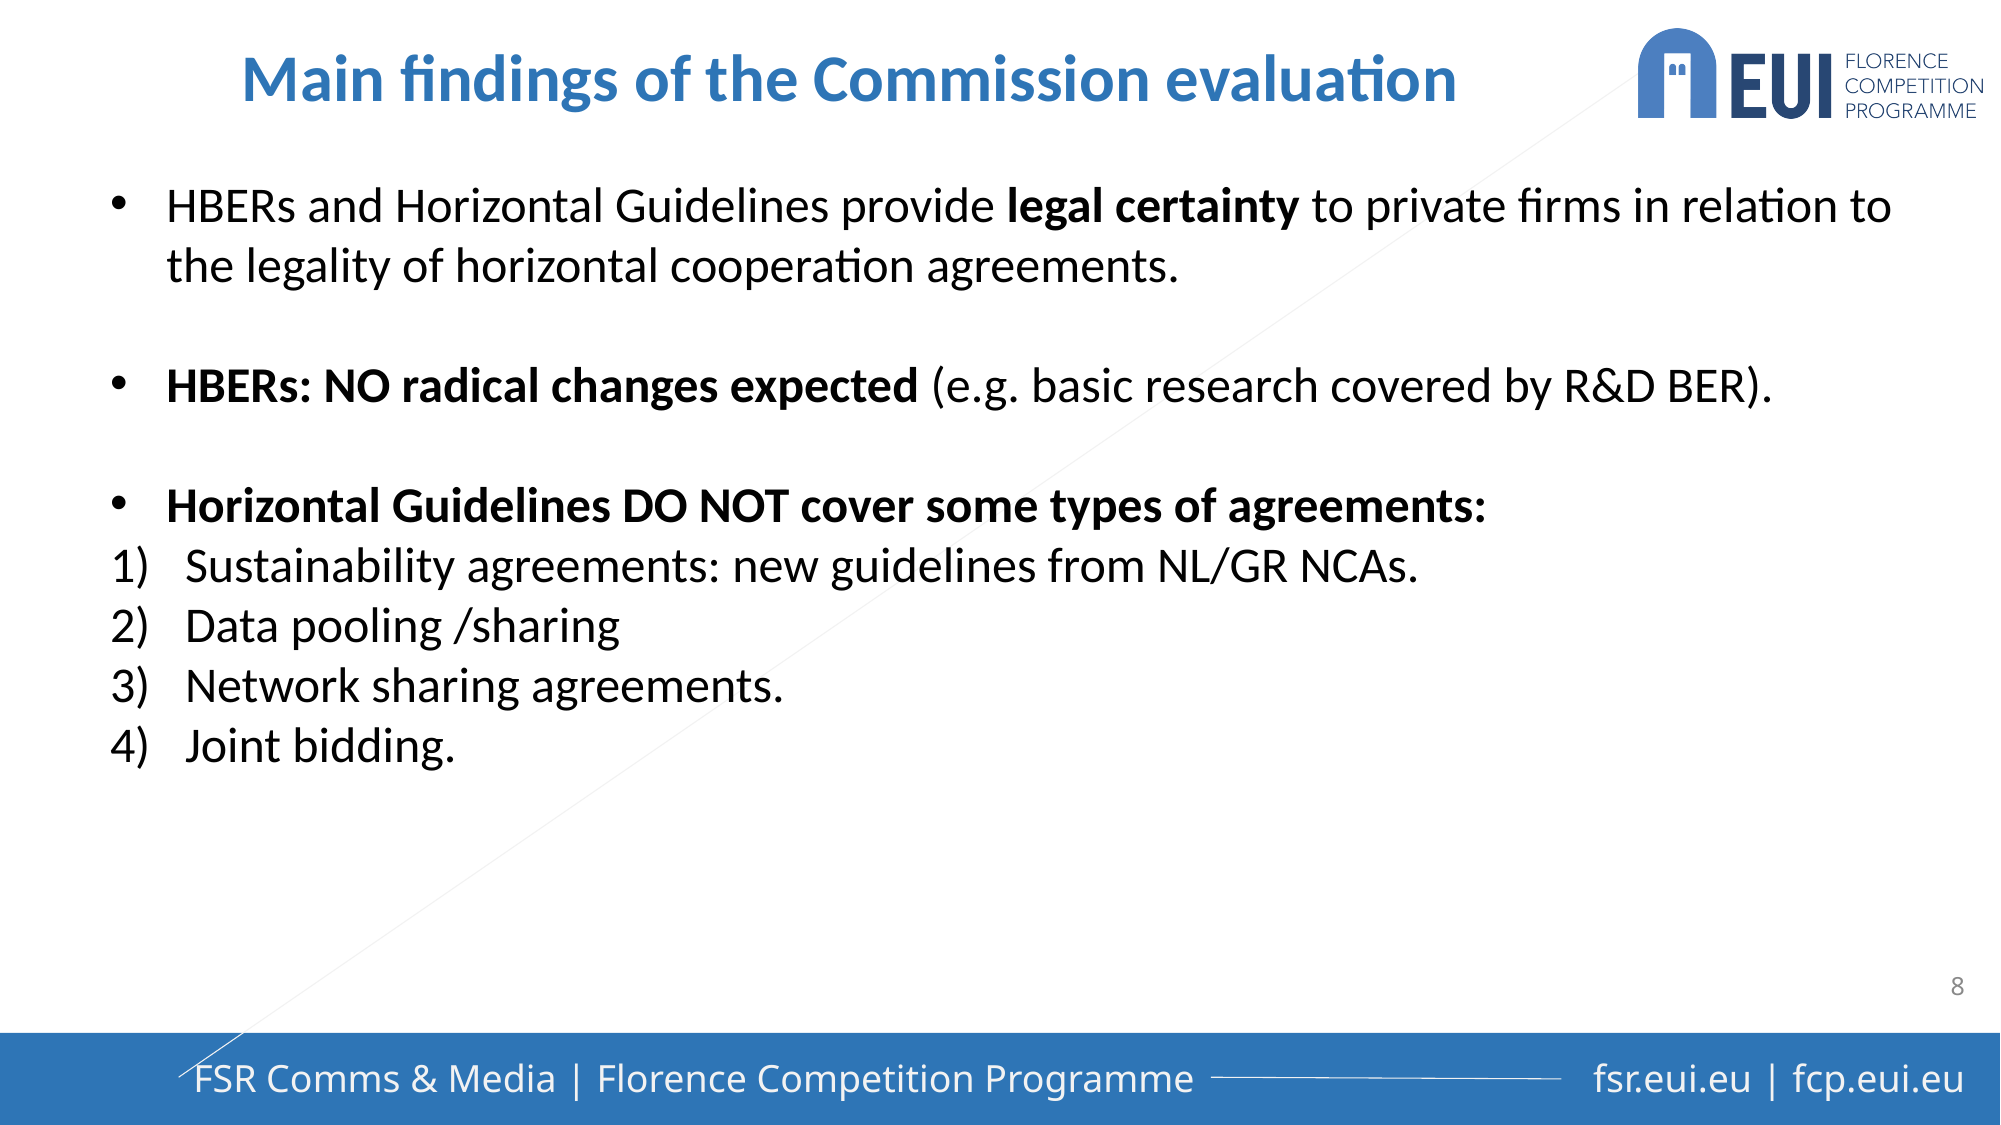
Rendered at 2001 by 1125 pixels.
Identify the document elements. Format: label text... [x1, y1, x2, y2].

picture [1638, 28, 1983, 119]
slide_number 8 [1529, 957, 1980, 1017]
text_box Main findings of the Commission evaluation [118, 19, 1564, 124]
text_box HBERs and Horizontal Guidelines provide legal certainty to private firms in relation to the legality of horizontal cooperation agreements. HBERs: NO radical changes expected (e.g. basic research covered by R&D BER). Horizontal Guidelines DO NOT cover some types of agreements: Sustainability agreements: new guidelines from NL/GR NCAs. Data pooling /sharing Network sharing agreements. Joint bidding. [20, 164, 1980, 1020]
